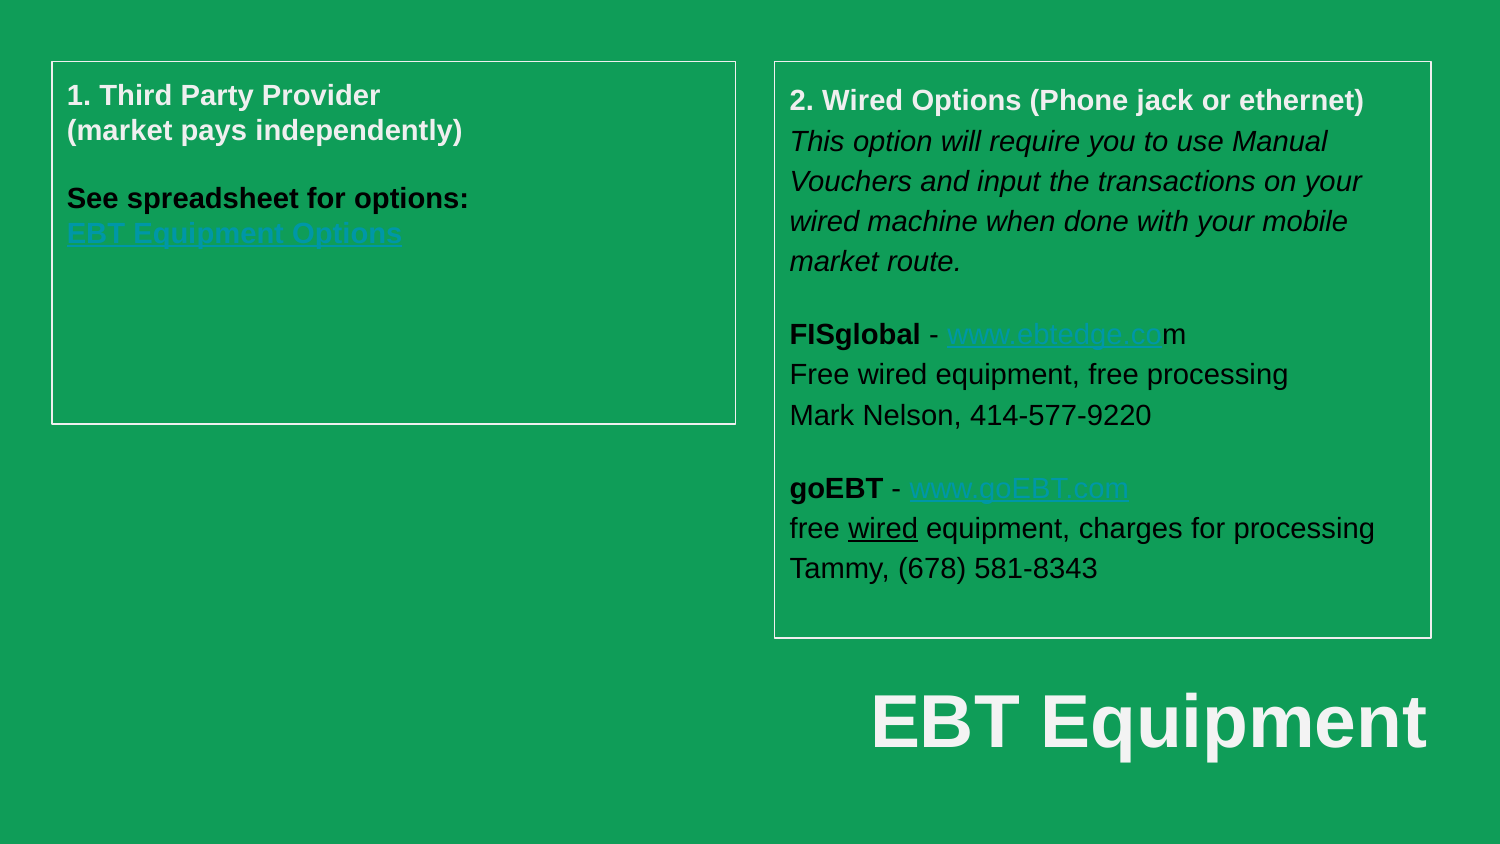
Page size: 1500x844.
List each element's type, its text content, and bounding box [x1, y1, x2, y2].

text_box EBT Equipment [727, 657, 1443, 818]
title 2. Wired Options (Phone jack or ethernet) This option will require you to use Manual Vouchers and input the transactions on your wired machine when done with your mobile market route. FISglobal - www.ebtedge.com Free wired equipment, free processing Mark Nelson, 414-577-9220 goEBT - www.goEBT.com free wired equipment, charges for processing Tammy, (678) 581-8343 [774, 61, 1432, 638]
list 1. Third Party Provider (market pays independently) See spreadsheet for options: EBT Equipment Options [51, 61, 736, 425]
